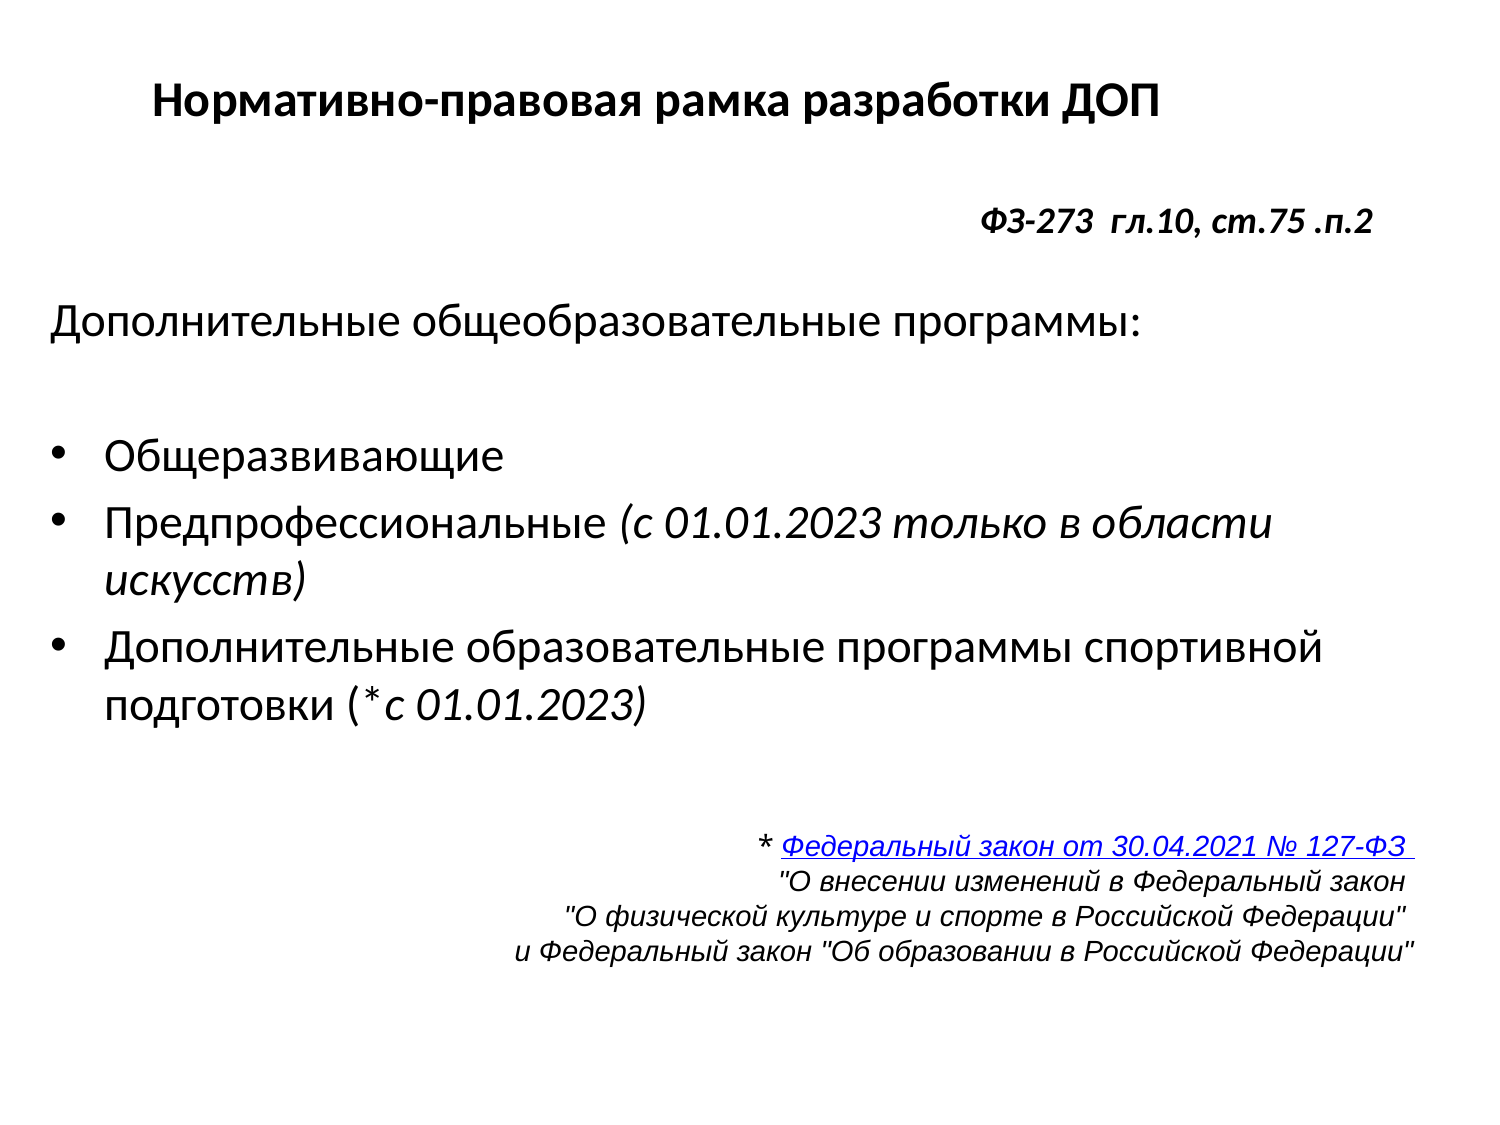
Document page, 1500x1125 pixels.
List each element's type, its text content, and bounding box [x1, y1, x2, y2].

title Нормативно-правовая рамка разработки ДОП [0, 35, 1325, 217]
text_box * Федеральный закон от 30.04.2021 № 127-ФЗ "О внесении изменений в Федеральный закон "О физической культуре и спорте в Российской Федерации" и Федеральный закон "Об образовании в Российской Федерации" [53, 759, 1430, 1035]
list Дополнительные общеобразовательные программы: Общеразвивающие Предпрофессиональные (с 01.01.2023 только в области искусств) Дополнительные образовательные программы спортивной подготовки (*с 01.01.2023) [35, 281, 1477, 739]
text_box ФЗ-273 гл.10, ст.75 .п.2 [964, 188, 1388, 249]
